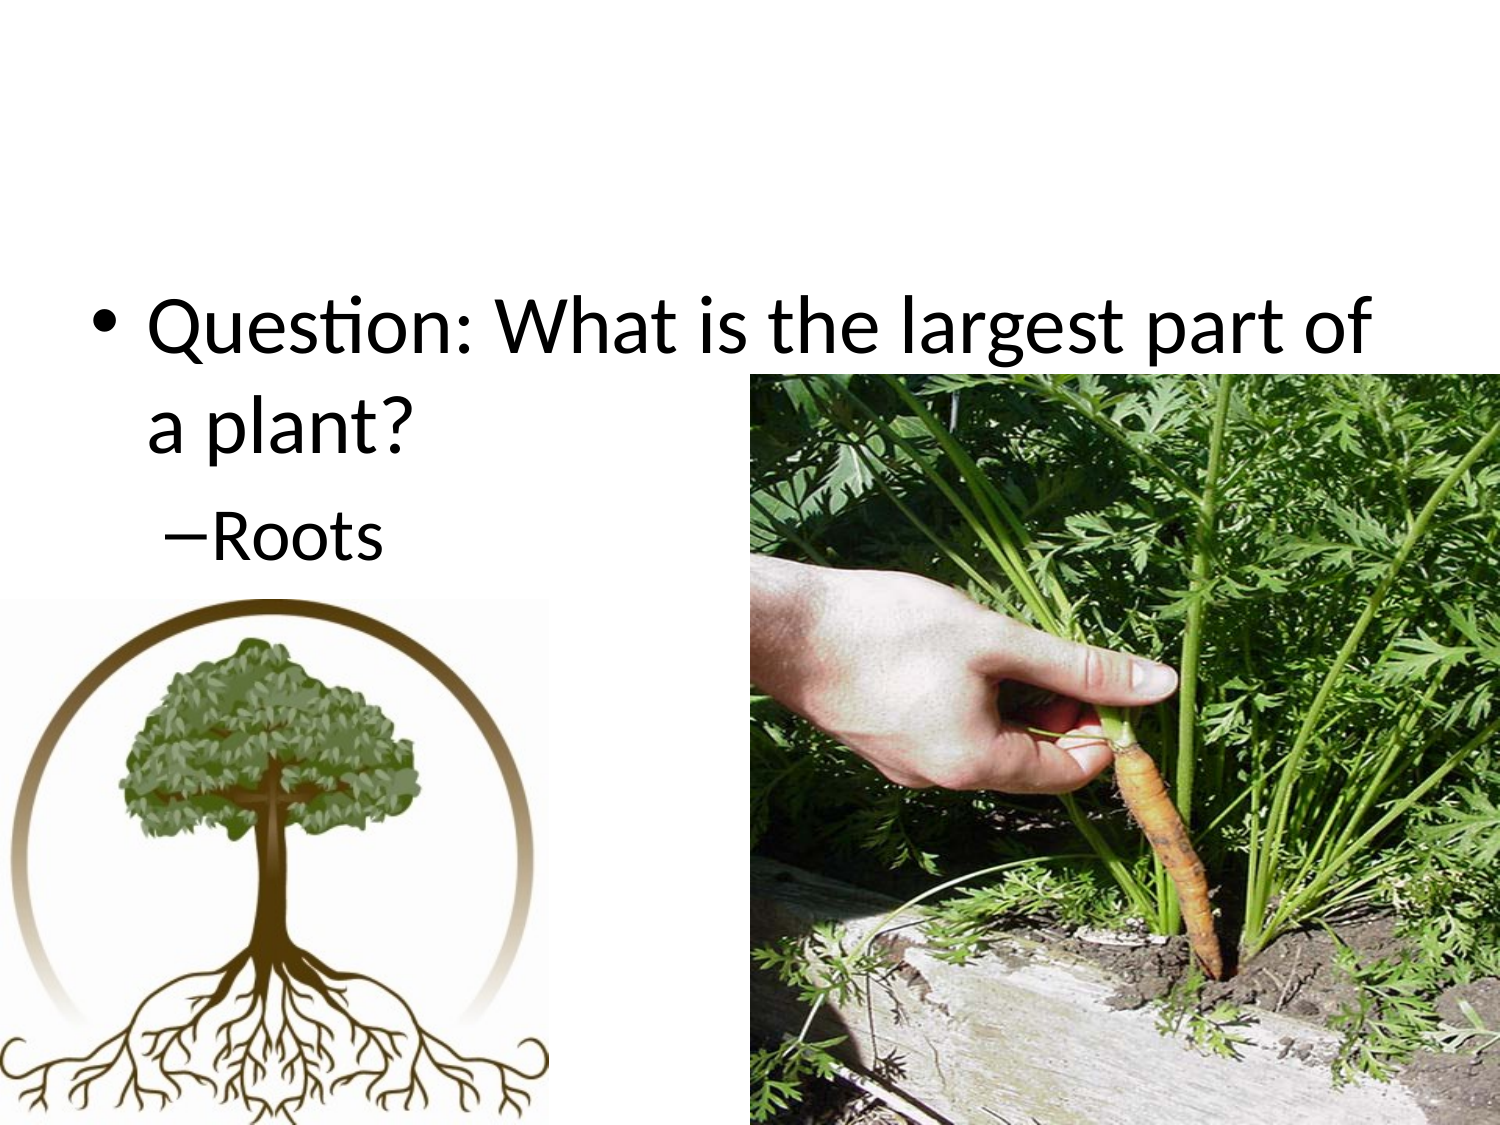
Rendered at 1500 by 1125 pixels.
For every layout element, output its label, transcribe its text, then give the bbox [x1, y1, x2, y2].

picture [749, 374, 1500, 1125]
picture [0, 599, 549, 1125]
list Question: What is the largest part of a plant? Roots [75, 262, 1425, 1005]
